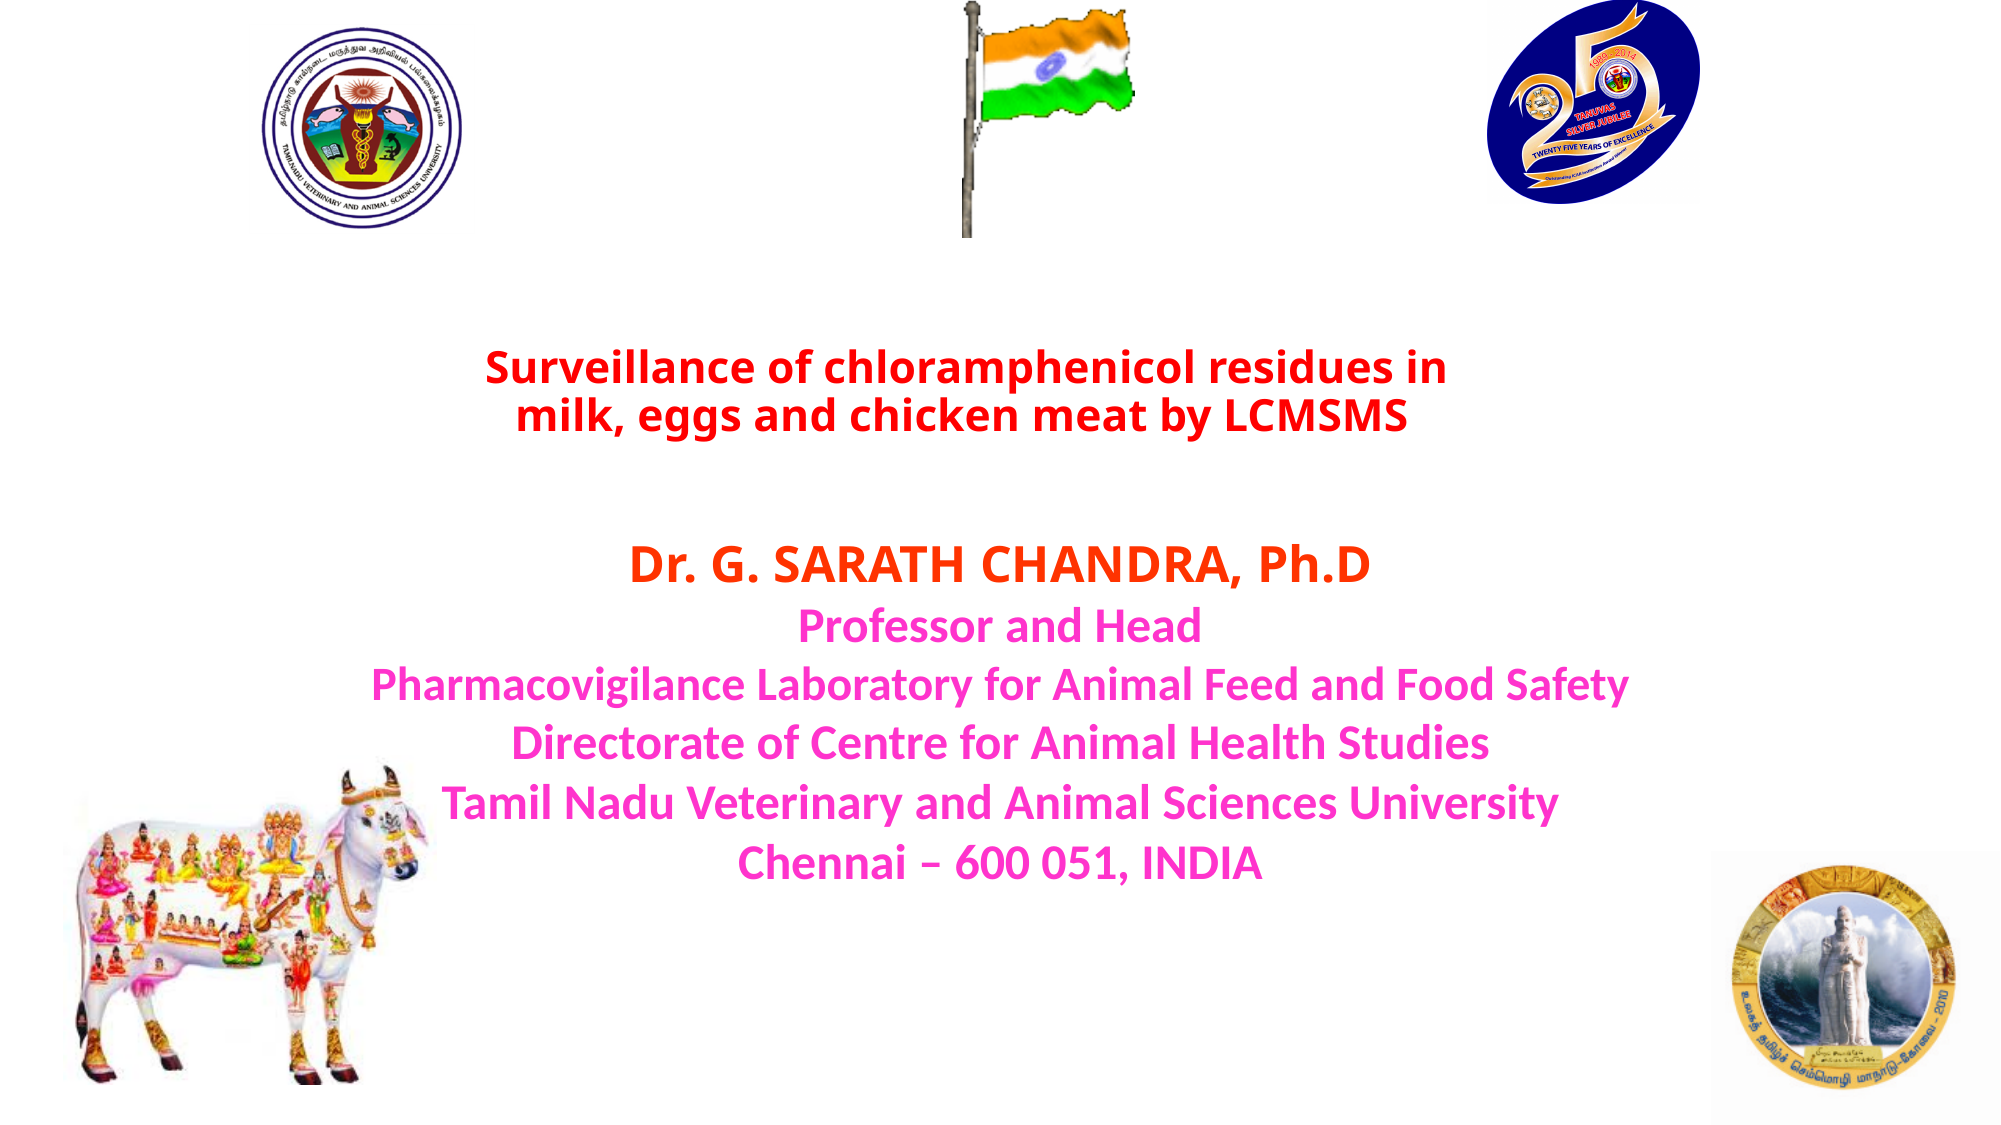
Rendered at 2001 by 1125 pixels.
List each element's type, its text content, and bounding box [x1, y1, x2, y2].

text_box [1711, 851, 2000, 1125]
picture [1487, 0, 1700, 204]
picture [249, 24, 475, 234]
picture [63, 755, 437, 1085]
text_box Dr. G. SARATH CHANDRA, Ph.D Professor and Head Pharmacovigilance Laboratory for Animal Feed and Food Safety Directorate of Centre for Animal Health Studies Tamil Nadu Veterinary and Animal Sciences University Chennai – 600 051, INDIA [356, 525, 1645, 898]
subtitle Surveillance of chloramphenicol residues in milk, eggs and chicken meat by LCMSMS [437, 337, 1488, 450]
picture [962, 0, 1135, 238]
